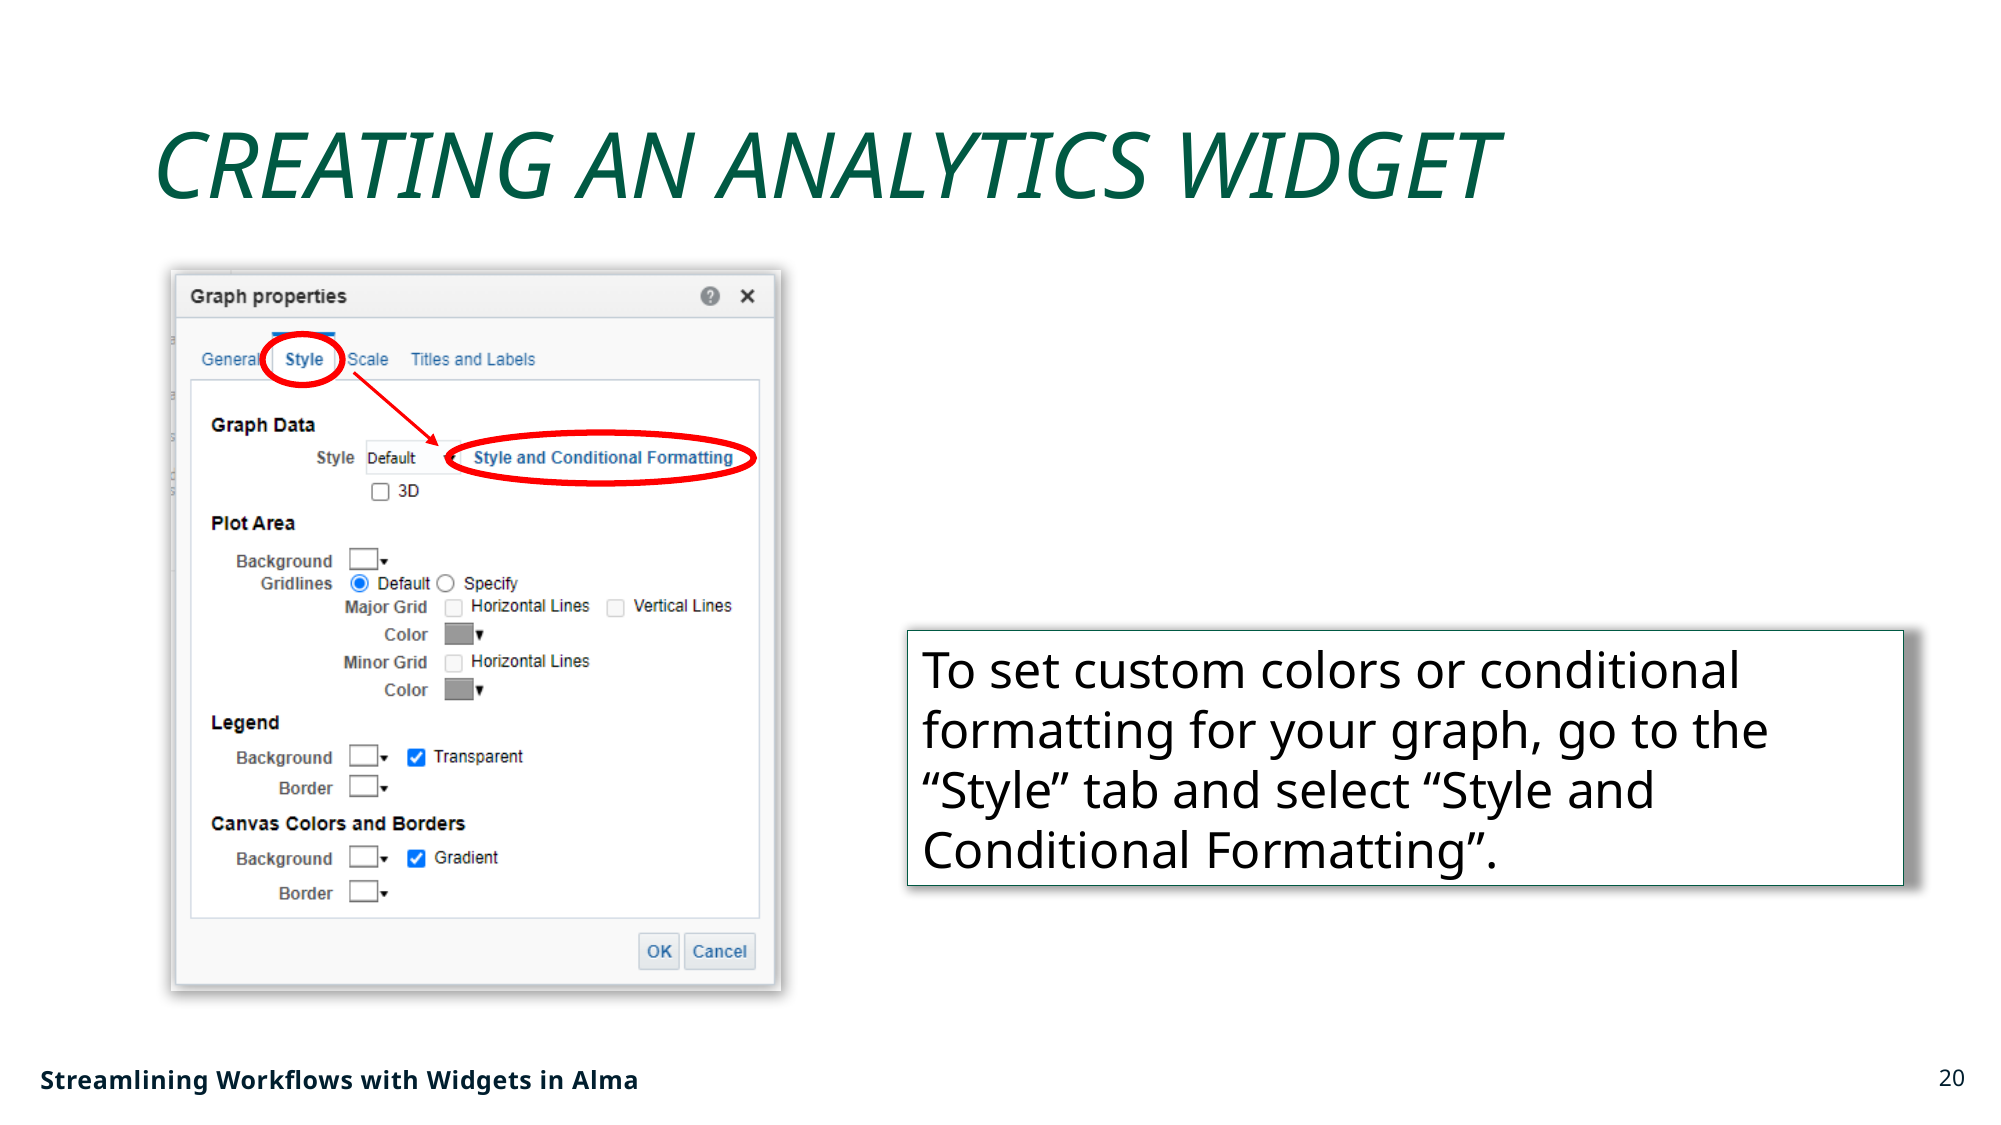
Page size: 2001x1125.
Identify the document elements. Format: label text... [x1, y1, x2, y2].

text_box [353, 372, 439, 447]
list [171, 270, 781, 991]
footer Streamlining Workflows with Widgets in Alma [25, 1049, 764, 1110]
text_box To set custom colors or conditional formatting for your graph, go to the “Style” tab and select “Style and Conditional Formatting”. [907, 630, 1904, 886]
title Creating an analytics widget [137, 59, 1863, 278]
slide_number 20 [1903, 1049, 1981, 1110]
